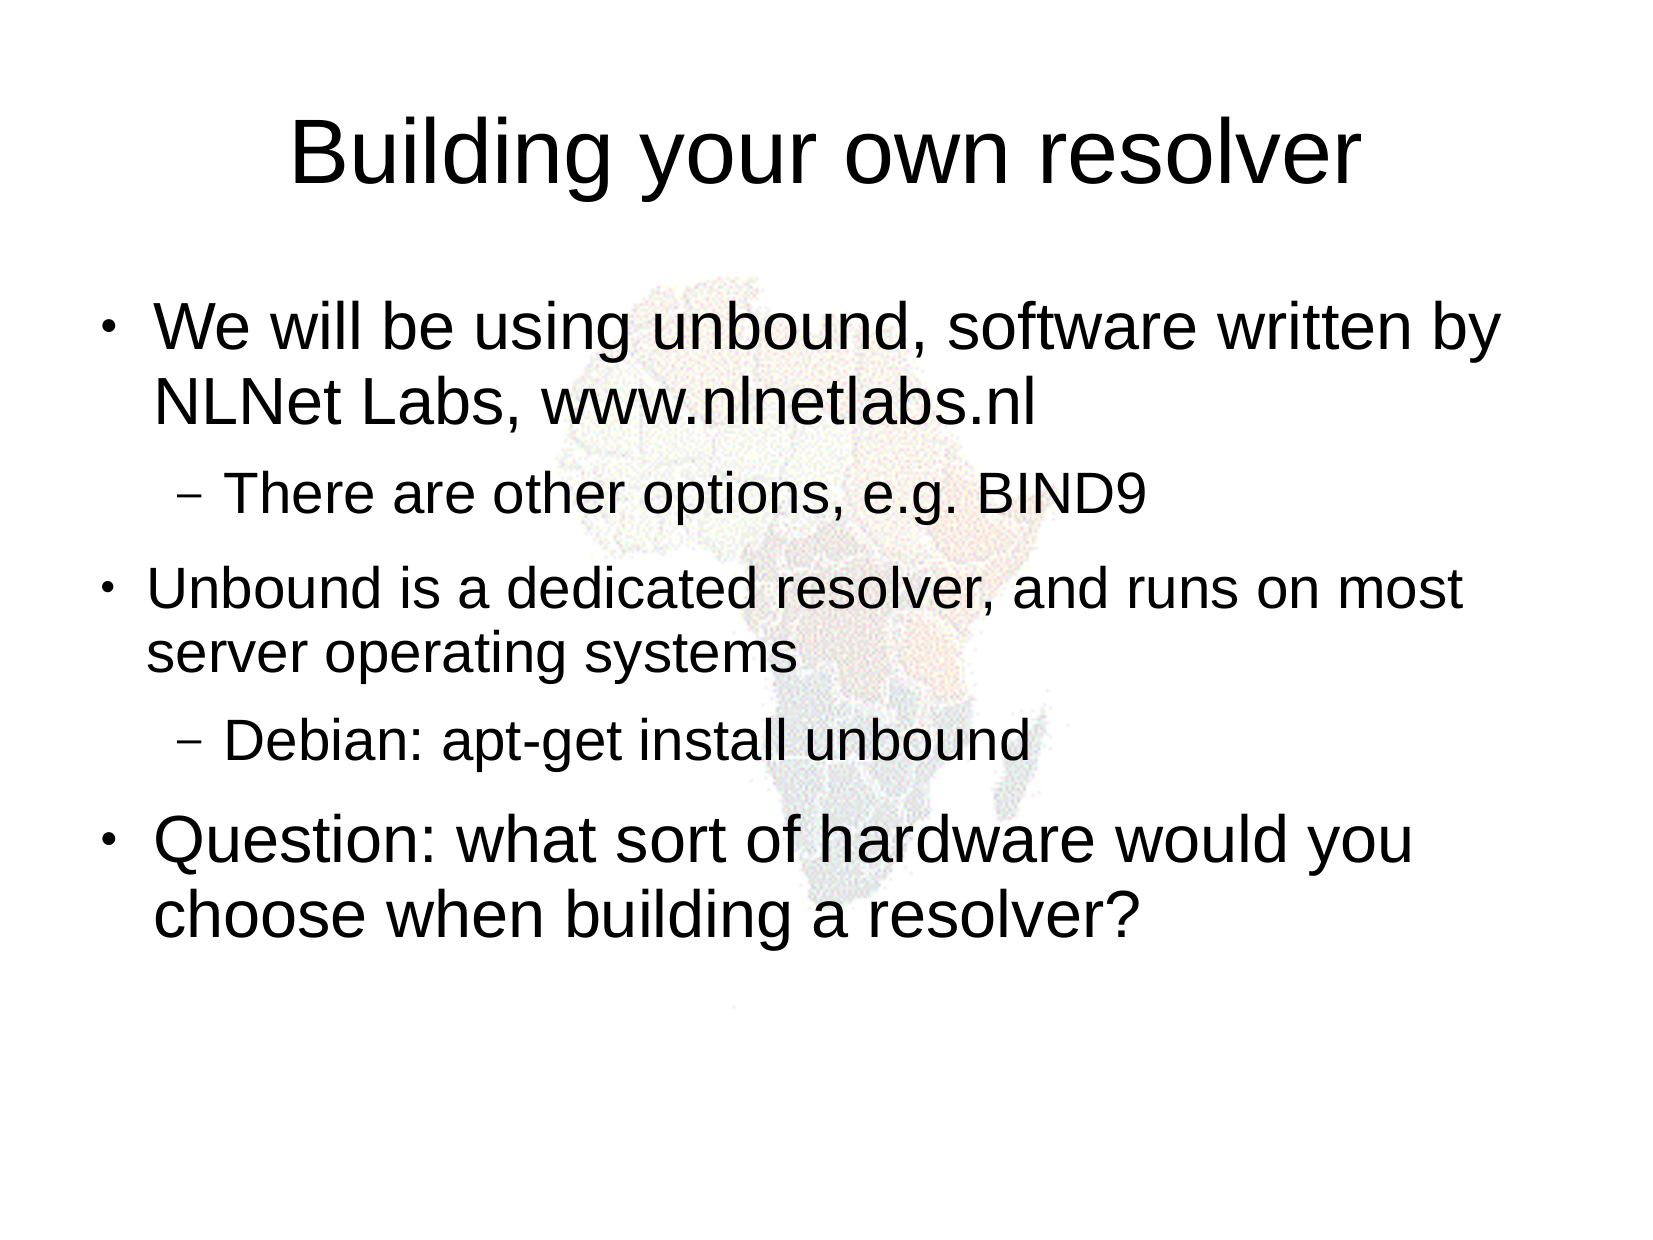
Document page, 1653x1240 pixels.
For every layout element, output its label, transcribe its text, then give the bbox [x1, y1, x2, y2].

picture [48, 40, 1599, 1201]
title Building your own resolver [82, 100, 1571, 206]
list We will be using unbound, software written by NLNet Labs, www.nlnetlabs.nl There are other options, e.g. BIND9 Unbound is a dedicated resolver, and runs on most server operating systems Debian: apt-get install unbound Question: what sort of hardware would you choose when building a resolver? [82, 290, 1571, 1203]
